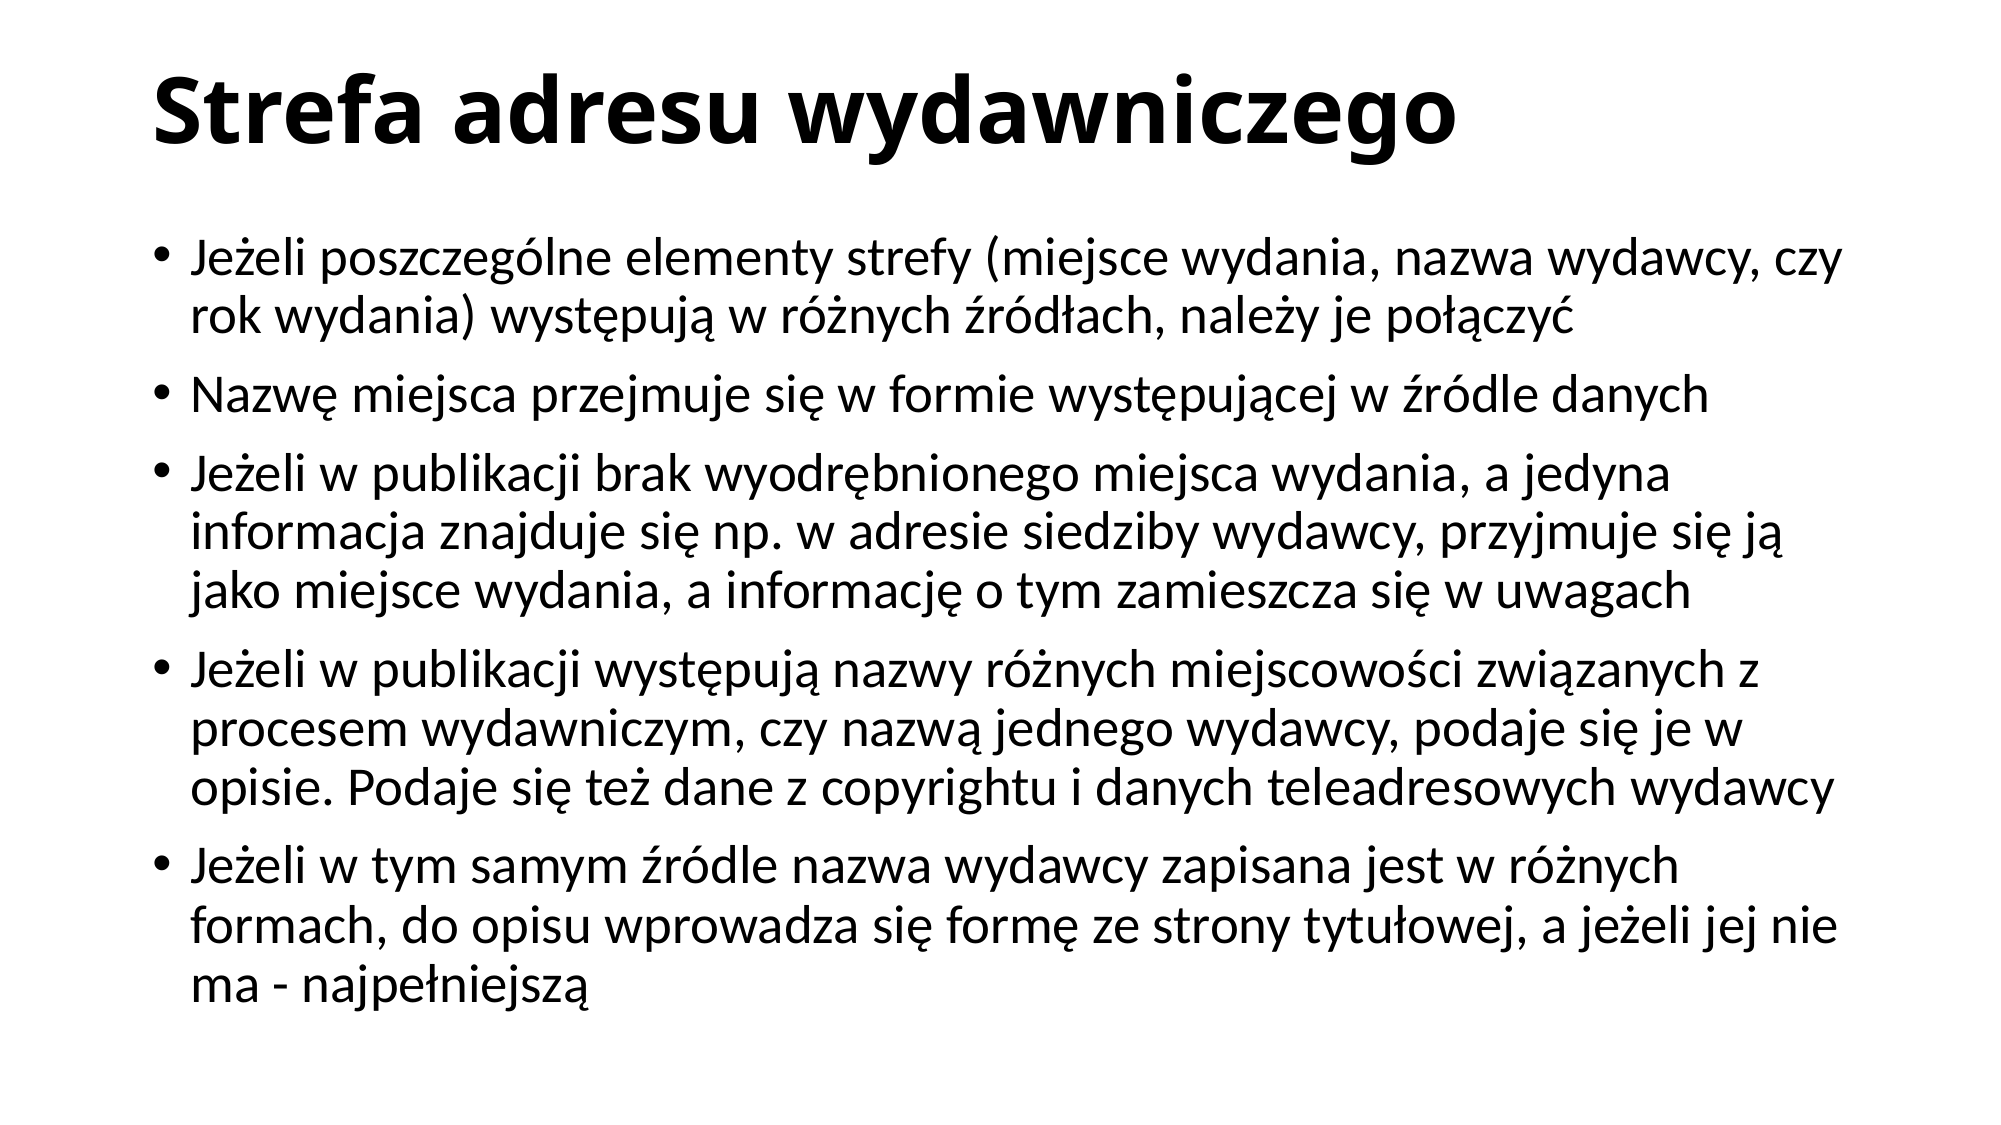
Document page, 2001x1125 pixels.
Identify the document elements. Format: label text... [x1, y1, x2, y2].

list Jeżeli poszczególne elementy strefy (miejsce wydania, nazwa wydawcy, czy rok wydania) występują w różnych źródłach, należy je połączyć Nazwę miejsca przejmuje się w formie występującej w źródle danych Jeżeli w publikacji brak wyodrębnionego miejsca wydania, a jedyna informacja znajduje się np. w adresie siedziby wydawcy, przyjmuje się ją jako miejsce wydania, a informację o tym zamieszcza się w uwagach Jeżeli w publikacji występują nazwy różnych miejscowości związanych z procesem wydawniczym, czy nazwą jednego wydawcy, podaje się je w opisie. Podaje się też dane z copyrightu i danych teleadresowych wydawcy Jeżeli w tym samym źródle nazwa wydawcy zapisana jest w różnych formach, do opisu wprowadza się formę ze strony tytułowej, a jeżeli jej nie ma - najpełniejszą [137, 220, 1863, 1082]
title Strefa adresu wydawniczego [137, 59, 1863, 220]
